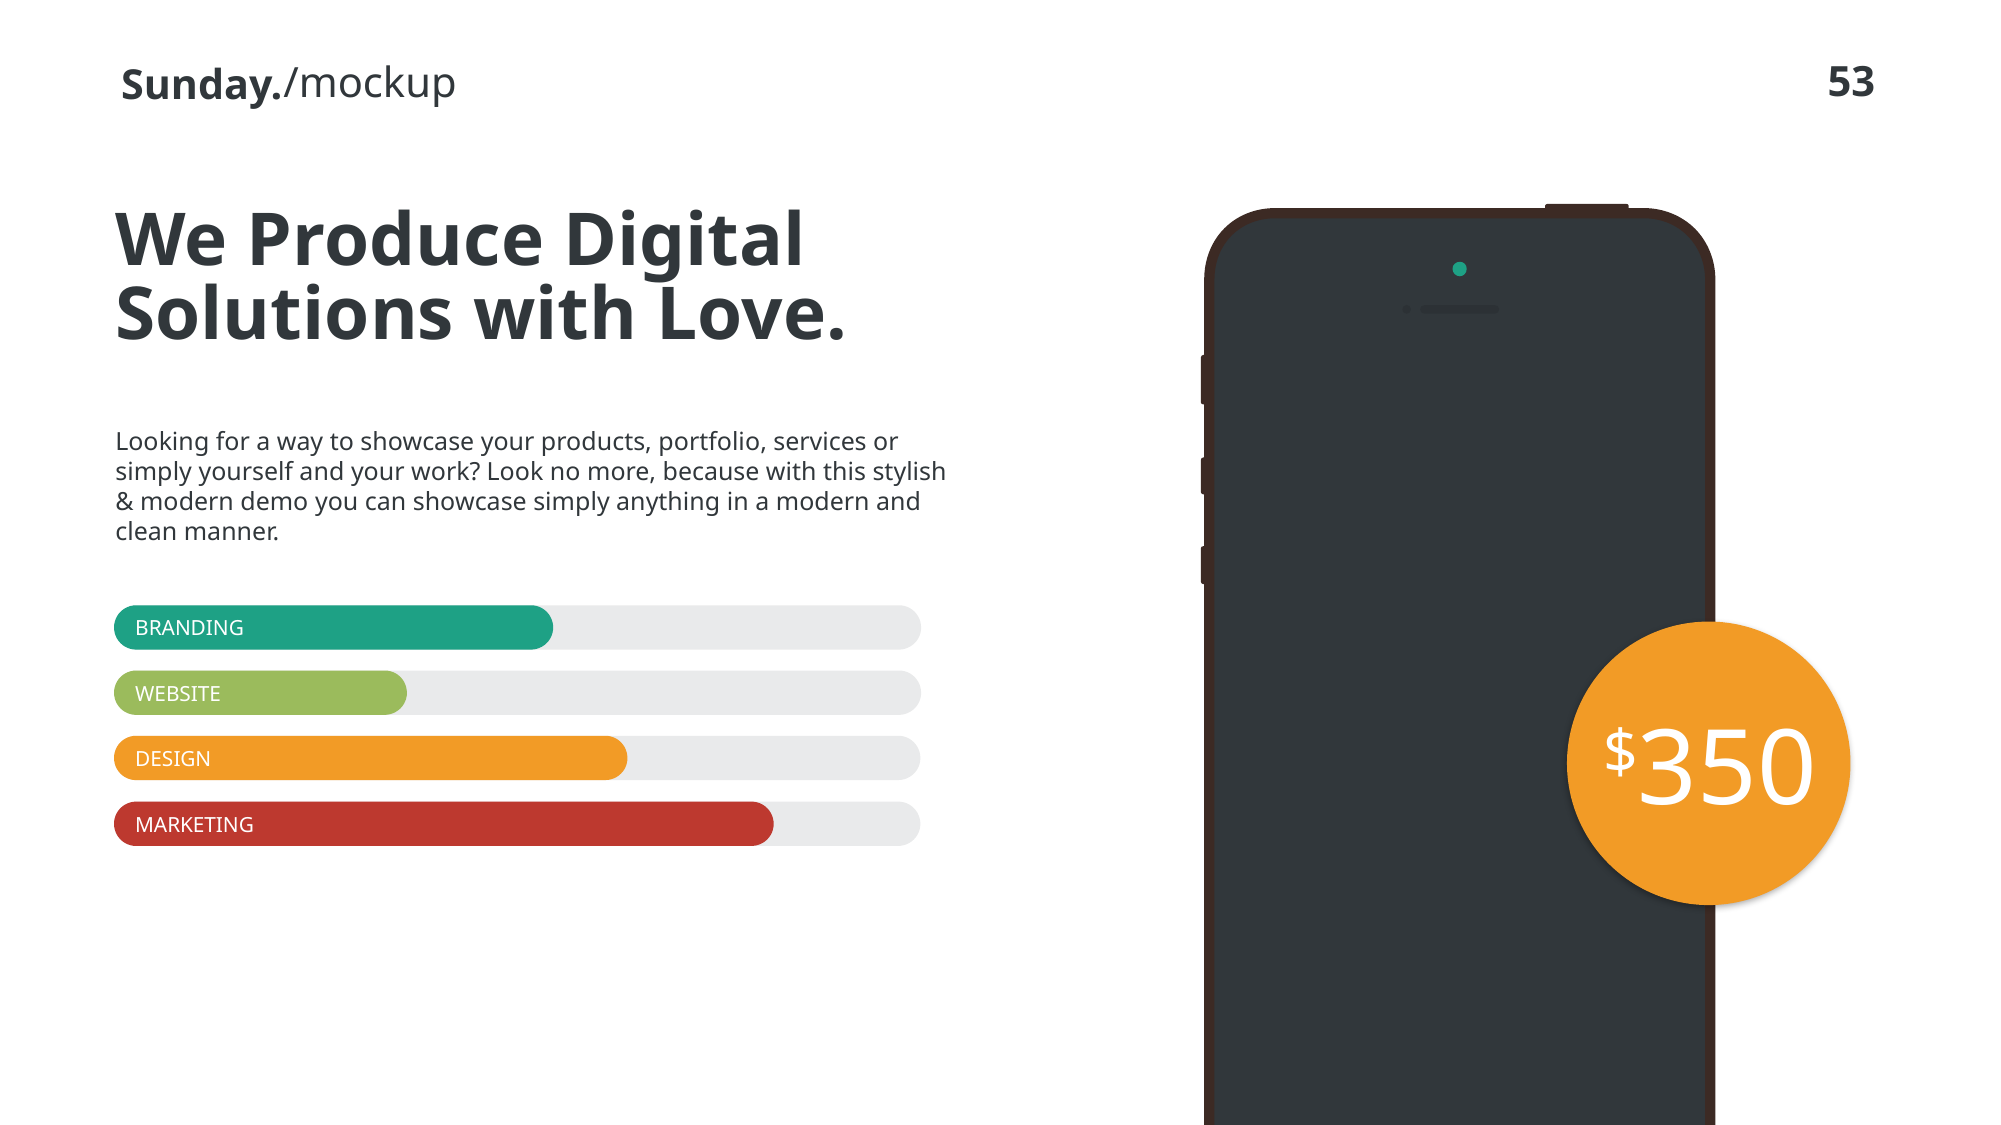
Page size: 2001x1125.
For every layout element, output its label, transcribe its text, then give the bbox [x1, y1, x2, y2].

list Looking for a way to showcase your products, portfolio, services or simply yourself and your work? Look no more, because with this stylish & modern demo you can showcase simply anything in a modern and clean manner. [100, 417, 965, 756]
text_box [1696, 621, 1851, 906]
title We Produce Digital Solutions with Love. [100, 198, 965, 400]
text_box BRANDING [111, 603, 556, 652]
text_box DESIGN [111, 733, 630, 783]
text_box WEBSITE [111, 668, 410, 717]
text_box [390, 668, 924, 717]
picture [1230, 343, 1692, 1125]
text_box [537, 603, 924, 652]
text_box [752, 799, 923, 849]
text_box [608, 733, 923, 783]
list /mockup [268, 48, 993, 114]
text_box MARKETING [111, 799, 776, 849]
